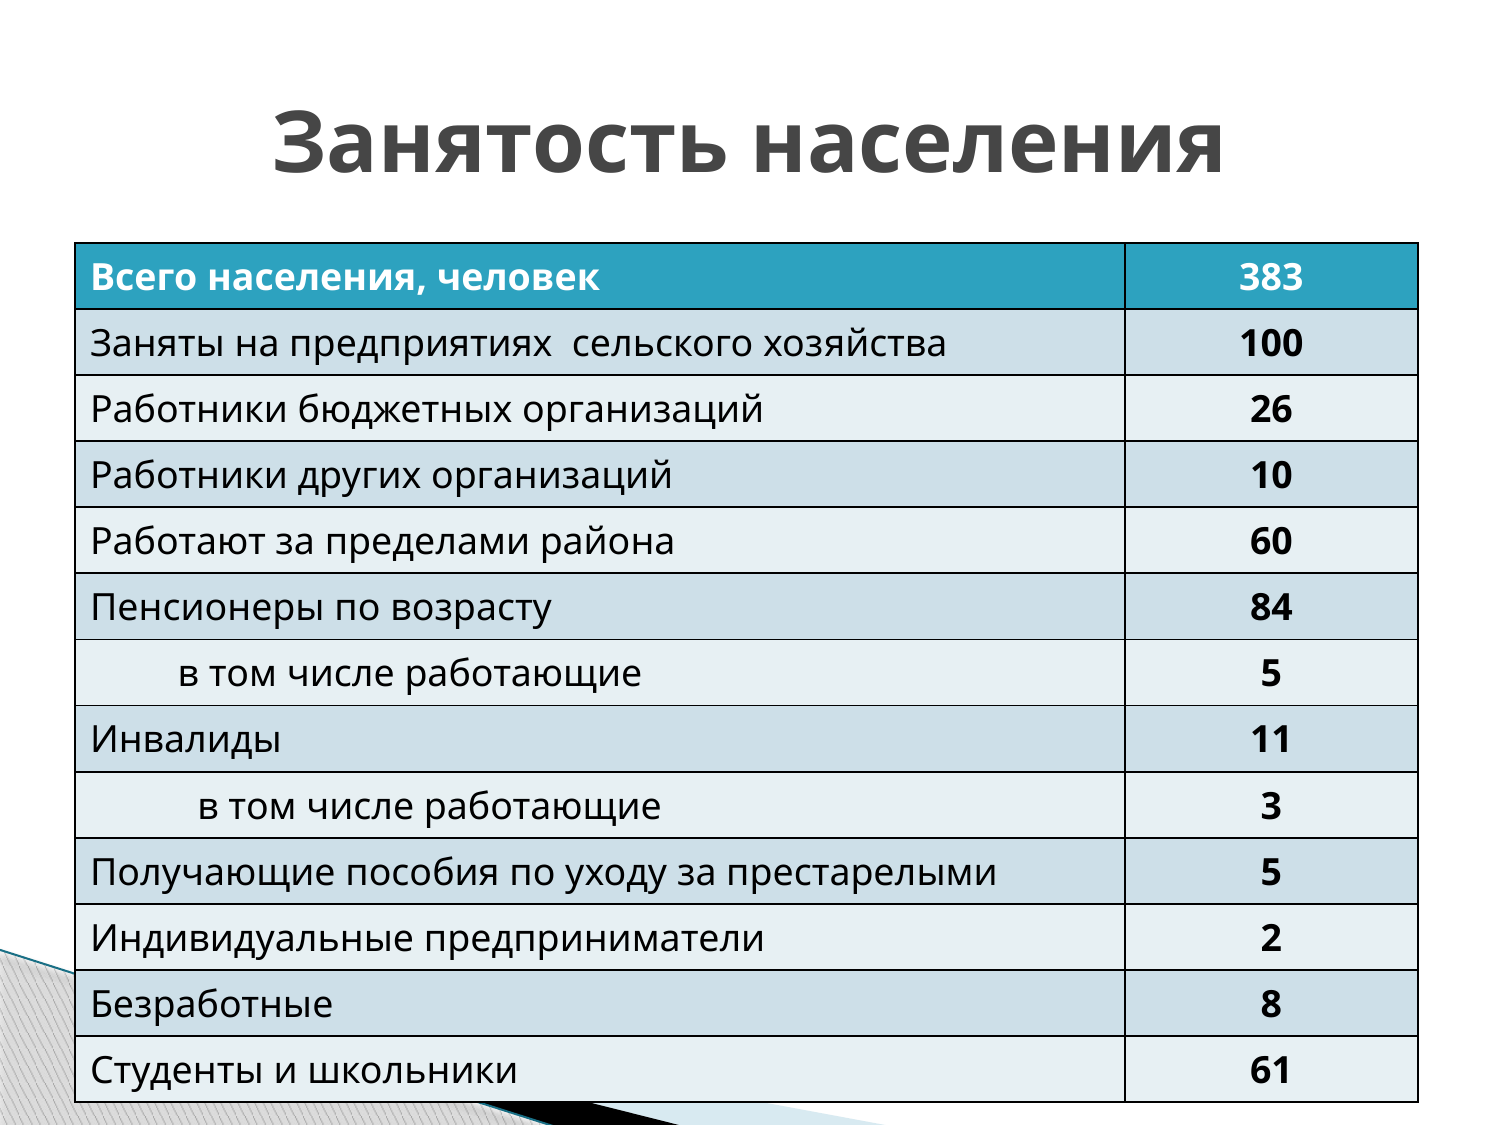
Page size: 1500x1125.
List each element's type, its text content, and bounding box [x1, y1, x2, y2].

table_cell 100 [1126, 310, 1417, 374]
table_cell 84 [1126, 574, 1417, 639]
table_cell Безработные [76, 971, 1124, 1035]
table_cell в том числе работающие [76, 773, 1124, 837]
table_cell 2 [1126, 905, 1417, 969]
table_cell Студенты и школьники [76, 1037, 1124, 1101]
table_cell Работники бюджетных организаций [76, 376, 1124, 440]
table_cell 60 [1126, 508, 1417, 572]
table_cell 10 [1126, 442, 1417, 506]
table_header 383 [1126, 244, 1417, 308]
table_cell 5 [1126, 839, 1417, 903]
title Занятость населения [75, 45, 1425, 233]
table_cell Работники других организаций [76, 442, 1124, 506]
table_cell 26 [1126, 376, 1417, 440]
table_cell Индивидуальные предприниматели [76, 905, 1124, 969]
table_cell 8 [1126, 971, 1417, 1035]
table_cell 3 [1126, 773, 1417, 837]
table_cell 61 [1126, 1037, 1417, 1101]
table_header Всего населения, человек [76, 244, 1124, 308]
table_cell Инвалиды [76, 706, 1124, 771]
table_cell Получающие пособия по уходу за престарелыми [76, 839, 1124, 903]
table_cell Работают за пределами района [76, 508, 1124, 572]
table_cell Пенсионеры по возрасту [76, 574, 1124, 639]
table_cell Заняты на предприятиях сельского хозяйства [76, 310, 1124, 374]
table_cell в том числе работающие [76, 640, 1124, 705]
table_cell 11 [1126, 706, 1417, 771]
table_cell 5 [1126, 640, 1417, 705]
